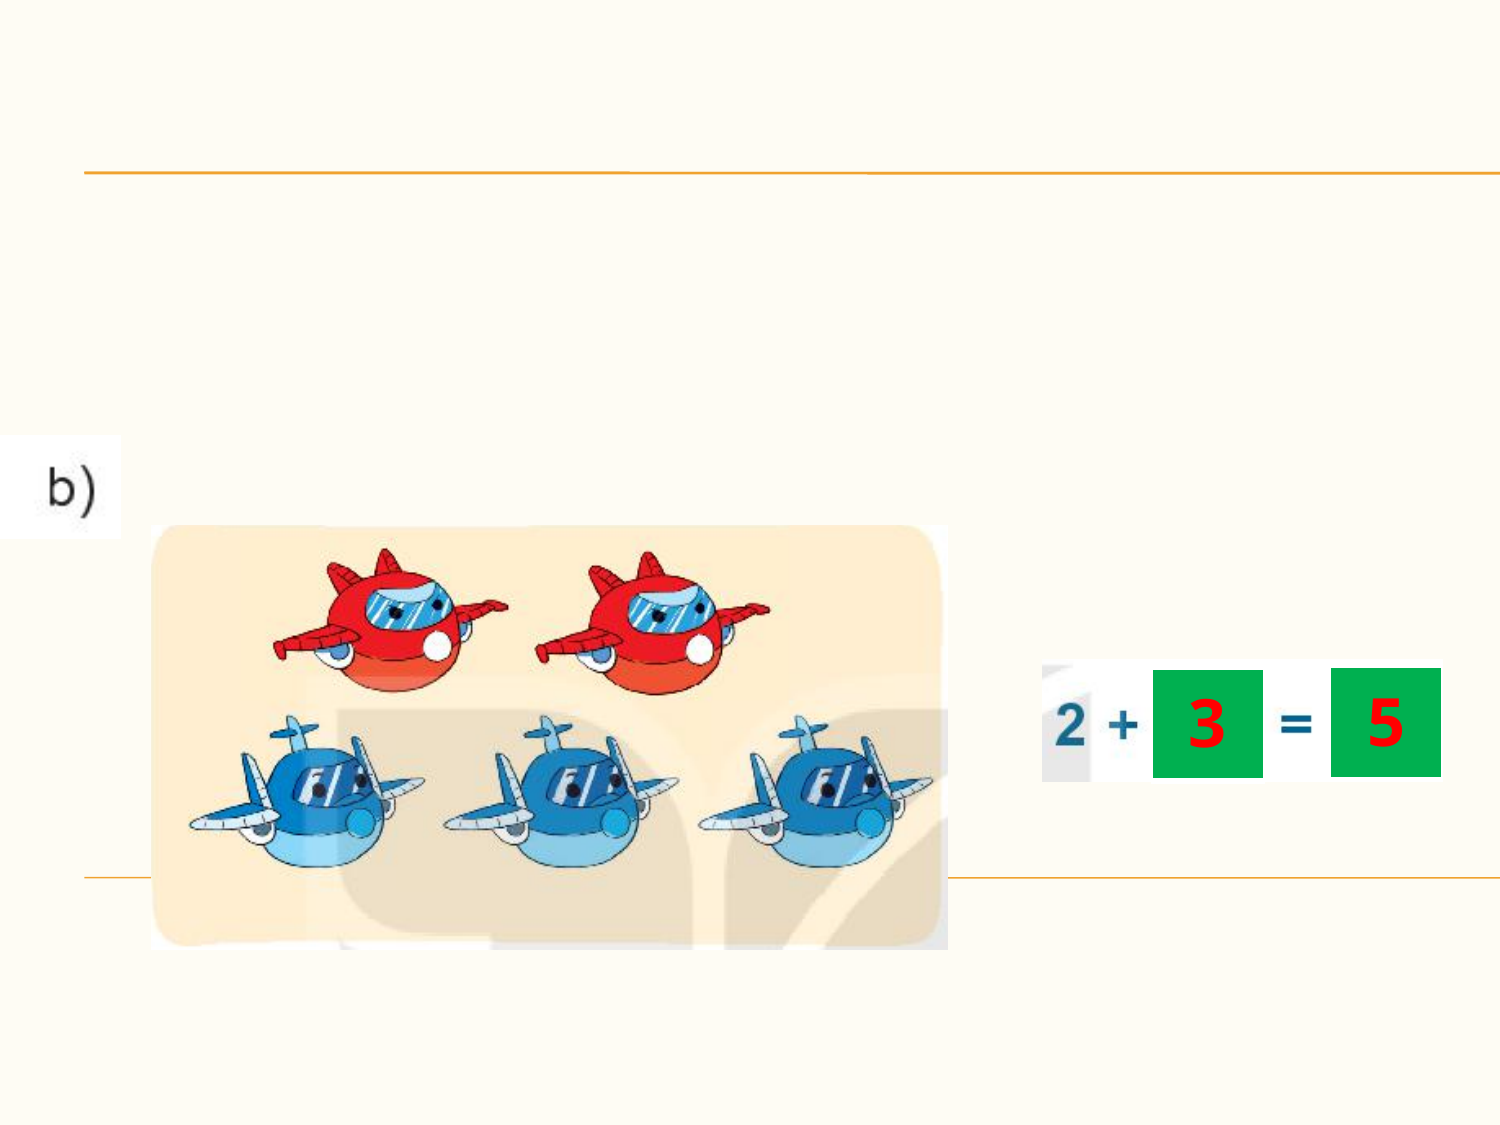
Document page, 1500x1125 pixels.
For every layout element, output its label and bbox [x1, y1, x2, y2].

picture [1041, 658, 1443, 782]
picture [0, 434, 121, 540]
picture [151, 525, 948, 951]
